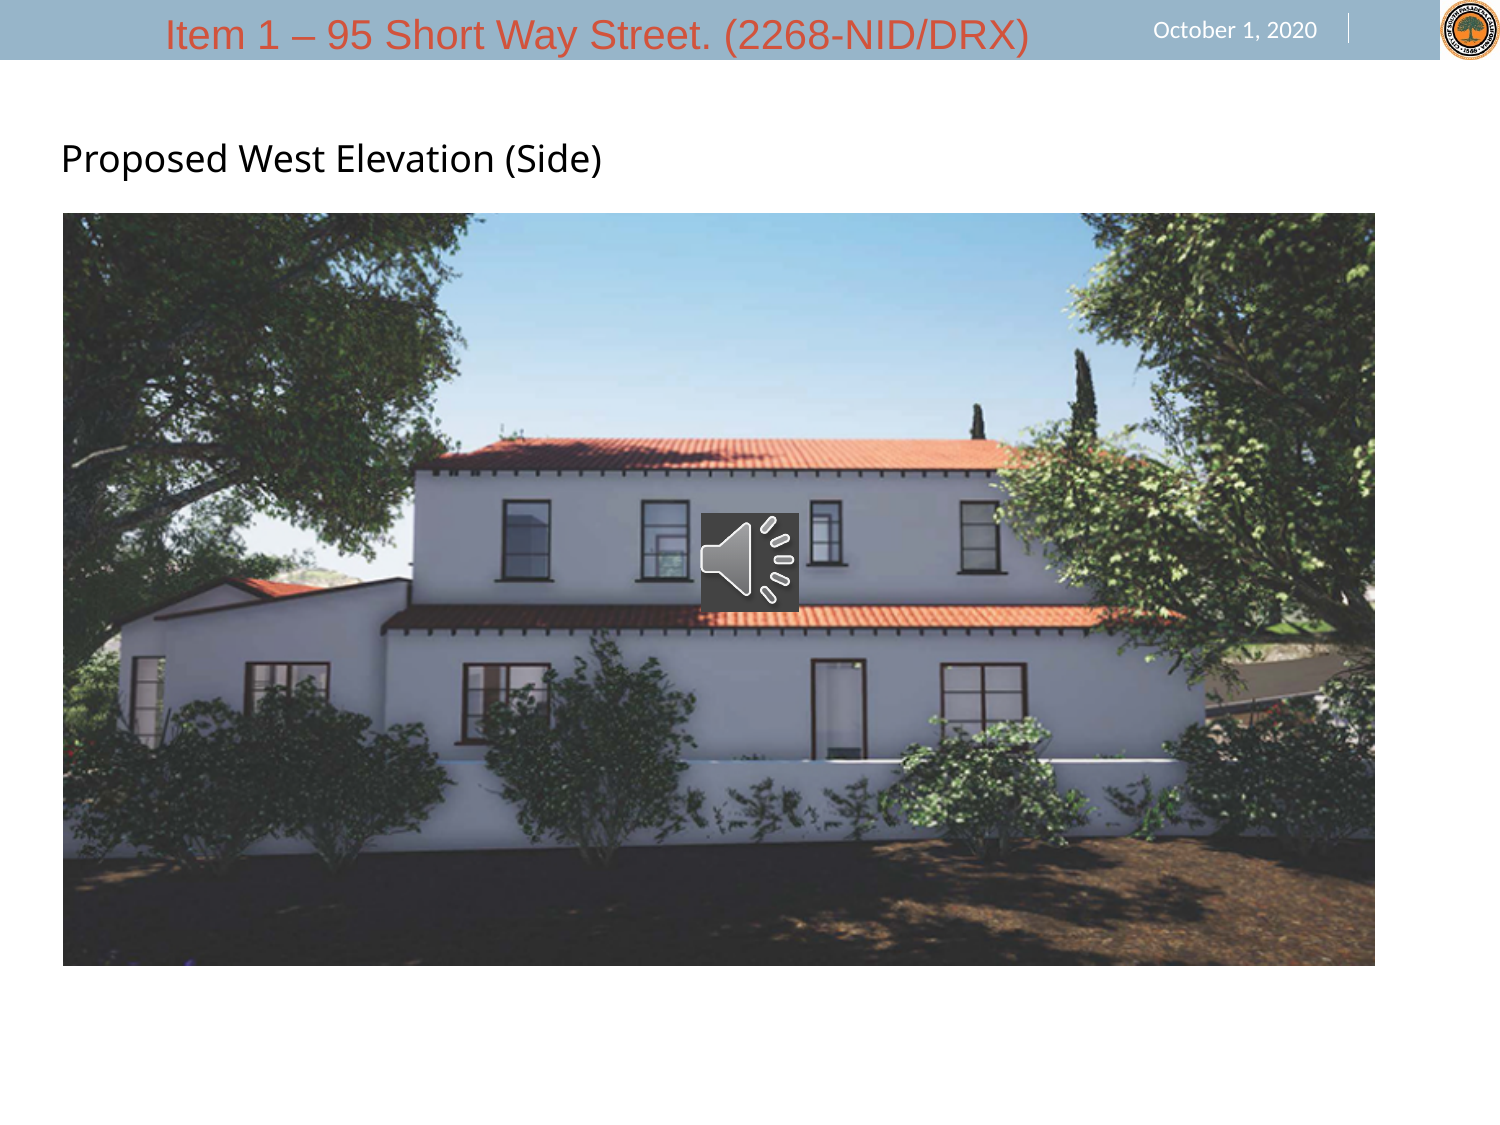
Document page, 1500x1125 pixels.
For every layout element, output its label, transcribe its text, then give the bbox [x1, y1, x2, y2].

picture [62, 213, 1375, 966]
picture [1440, 0, 1500, 60]
text_box Proposed West Elevation (Side) [45, 120, 618, 188]
